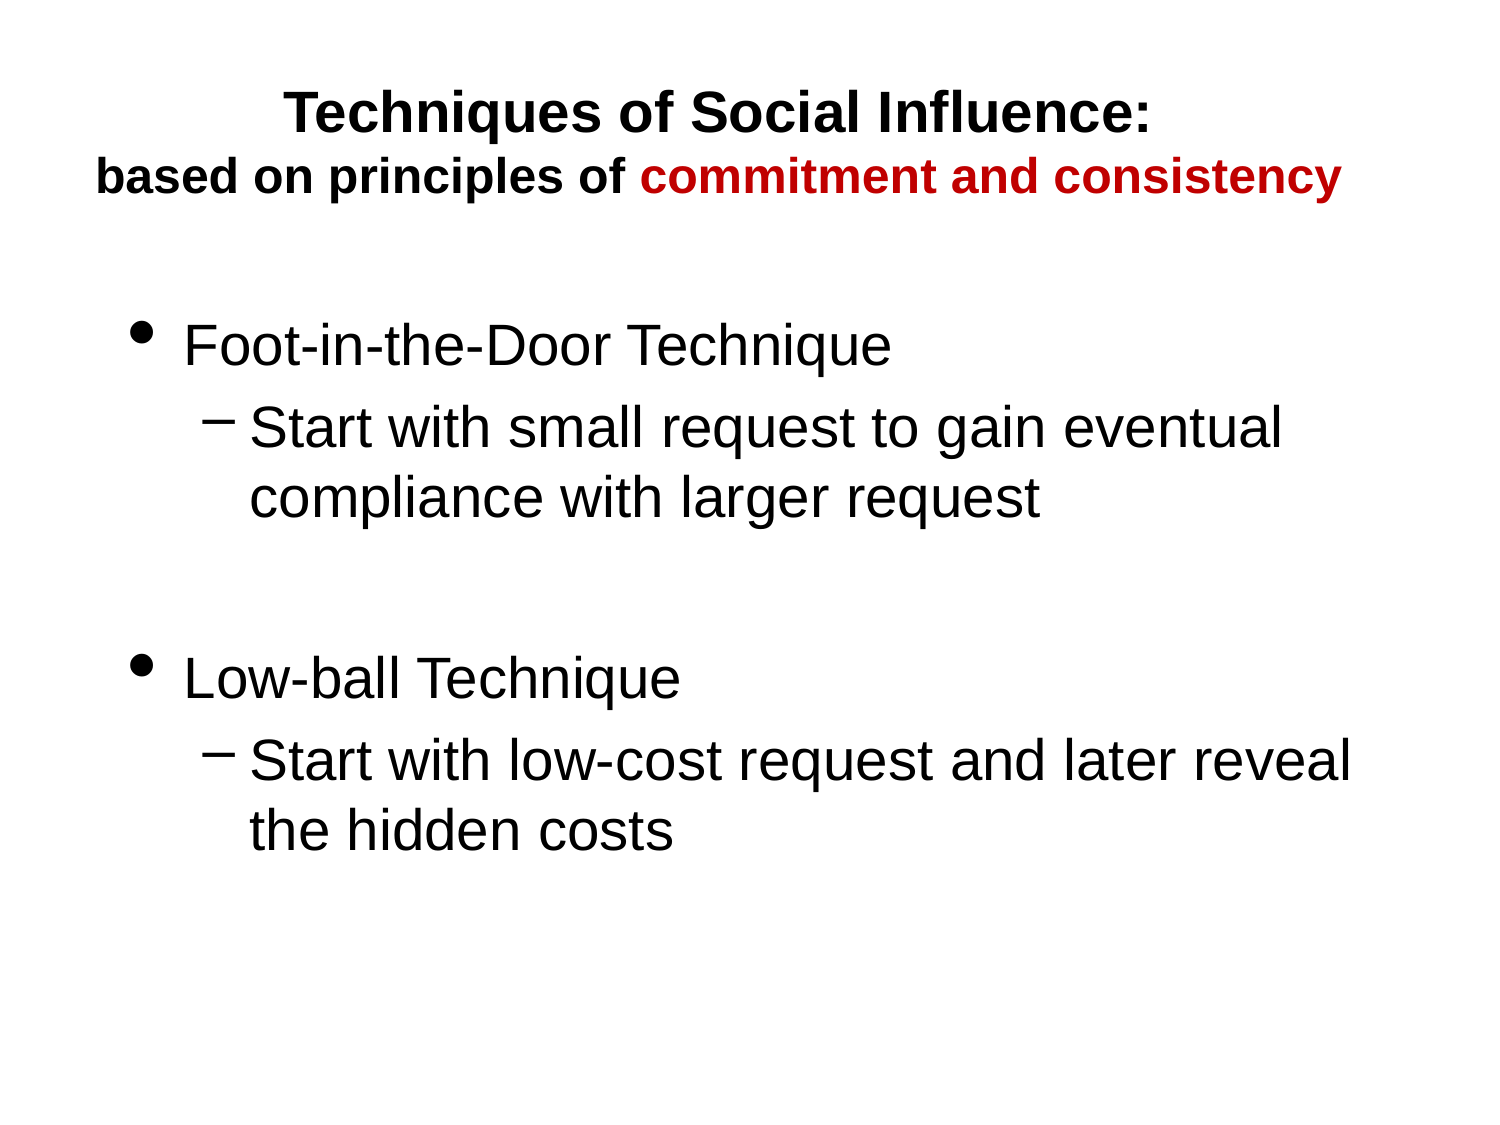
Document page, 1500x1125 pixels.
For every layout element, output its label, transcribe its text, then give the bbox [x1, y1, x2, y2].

list Foot-in-the-Door Technique Start with small request to gain eventual compliance with larger request Low-ball Technique Start with low-cost request and later reveal the hidden costs [112, 299, 1388, 1013]
title Techniques of Social Influence: based on principles of commitment and consistency [50, 137, 1388, 200]
